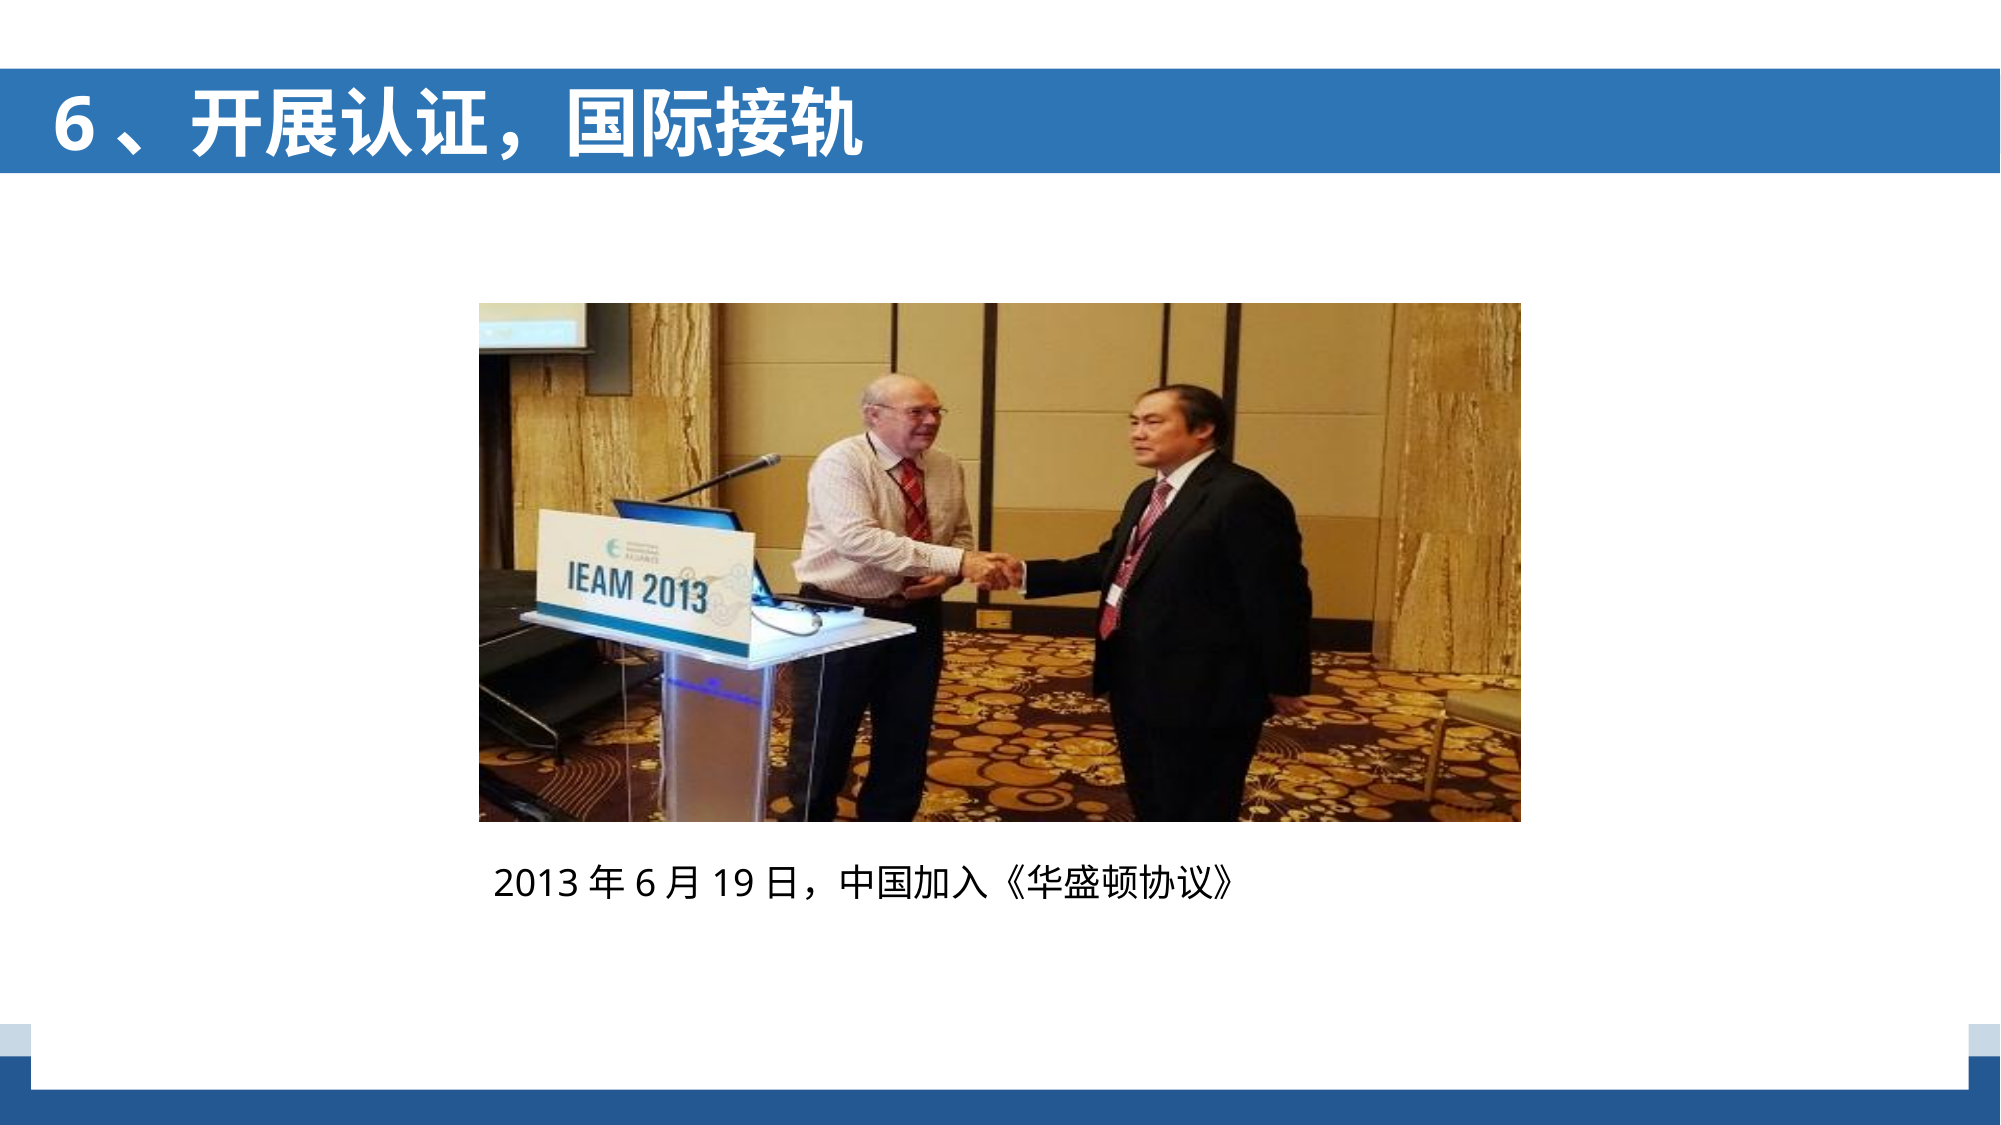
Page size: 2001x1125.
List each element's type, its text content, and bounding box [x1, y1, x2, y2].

text_box 2013年6月19日，中国加入《华盛顿协议》 [478, 851, 1798, 912]
picture [479, 303, 1521, 822]
text_box 6、开展认证，国际接轨 [0, 68, 2000, 174]
text_box [30, 222, 1970, 1091]
